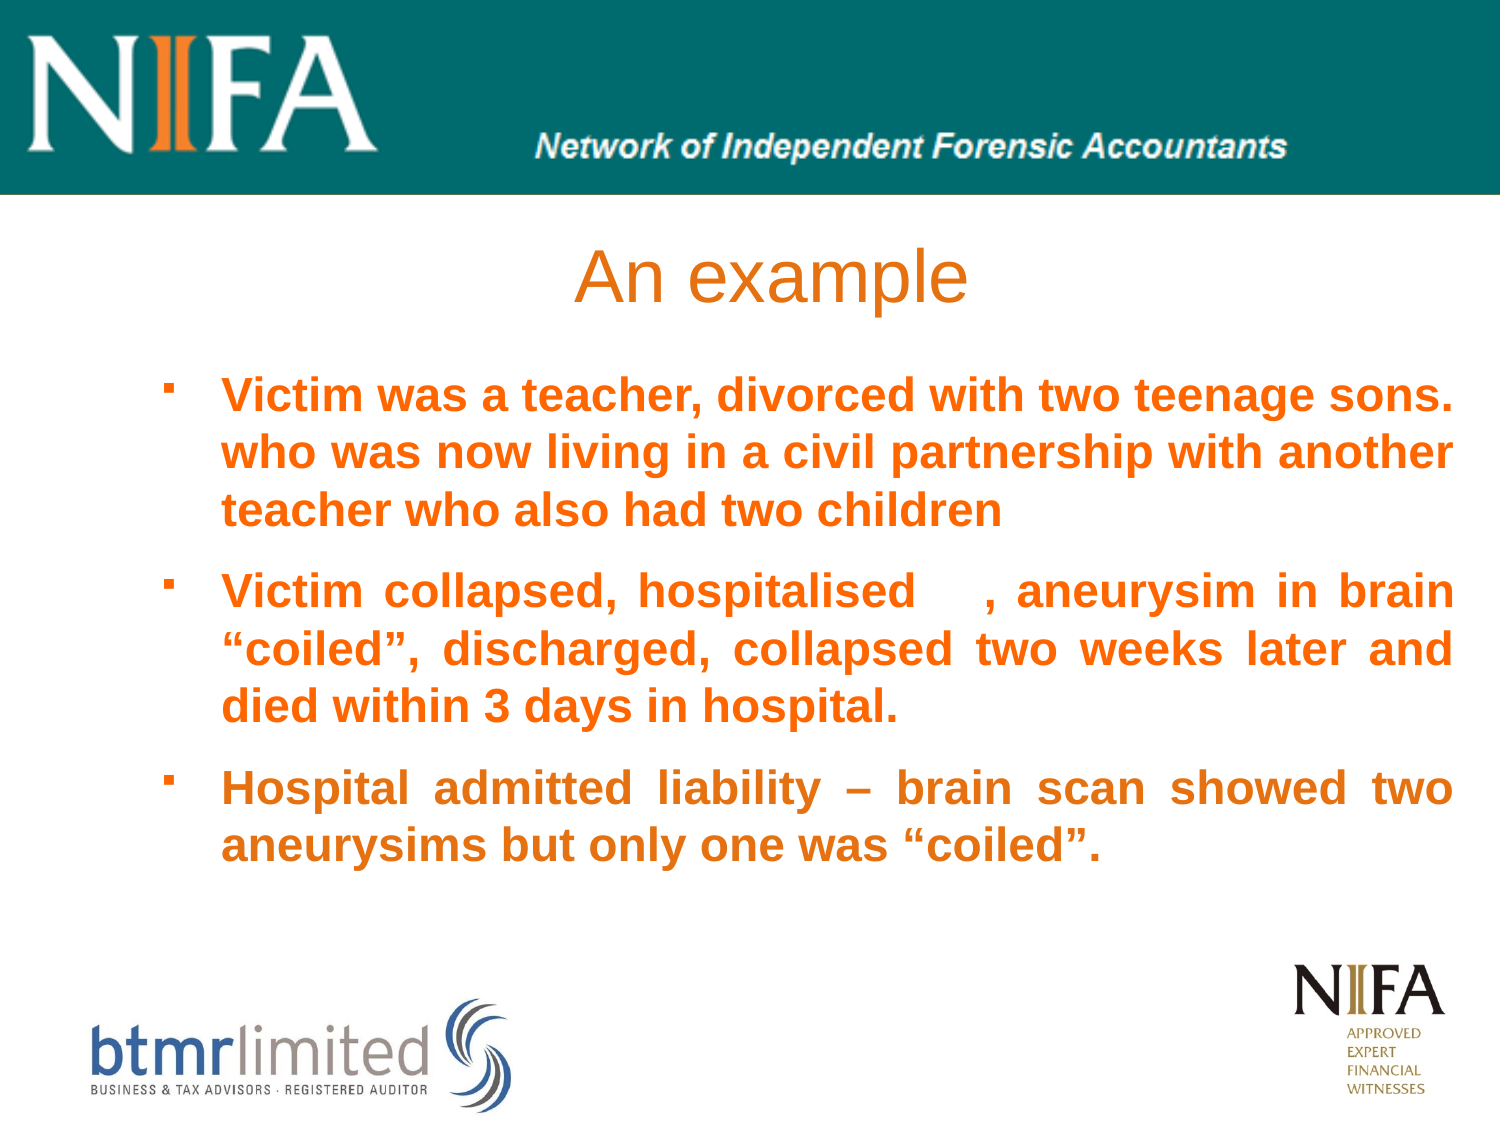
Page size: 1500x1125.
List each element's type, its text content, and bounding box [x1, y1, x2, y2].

picture [1293, 964, 1446, 1094]
picture [0, 0, 1500, 195]
picture [76, 980, 538, 1125]
text_box Victim was a teacher, divorced with two teenage sons. who was now living in a civil partnership with another teacher who also had two children Victim collapsed, hospitalised , aneurysim in brain “coiled”, discharged, collapsed two weeks later and died within 3 days in hospital. Hospital admitted liability – brain scan showed two aneurysims but only one was “coiled”. [88, 356, 1471, 961]
text_box An example [0, 219, 1500, 326]
